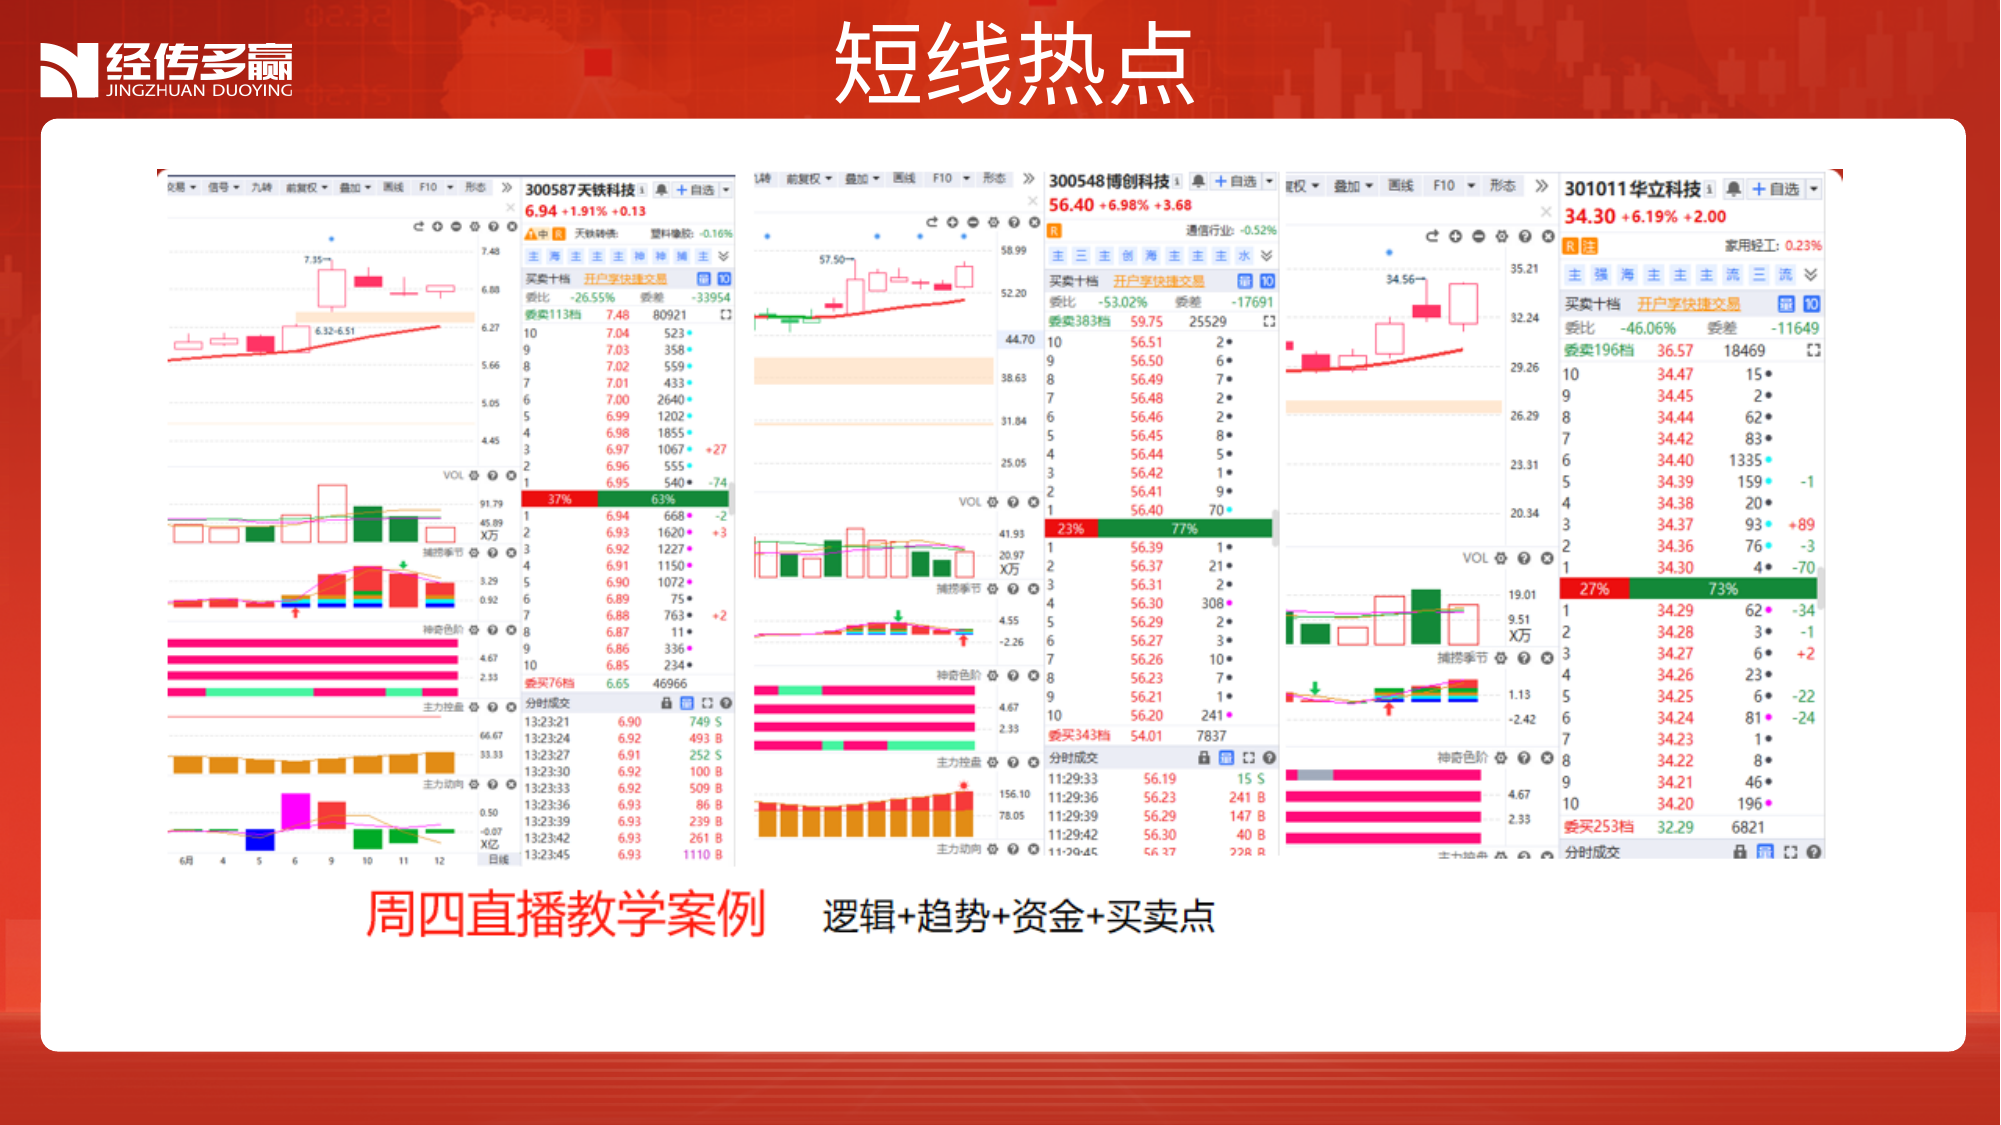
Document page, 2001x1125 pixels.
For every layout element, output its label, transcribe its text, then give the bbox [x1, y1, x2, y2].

picture [0, 0, 2000, 1125]
picture [157, 169, 1843, 956]
text_box 短线热点 [487, 0, 1544, 125]
